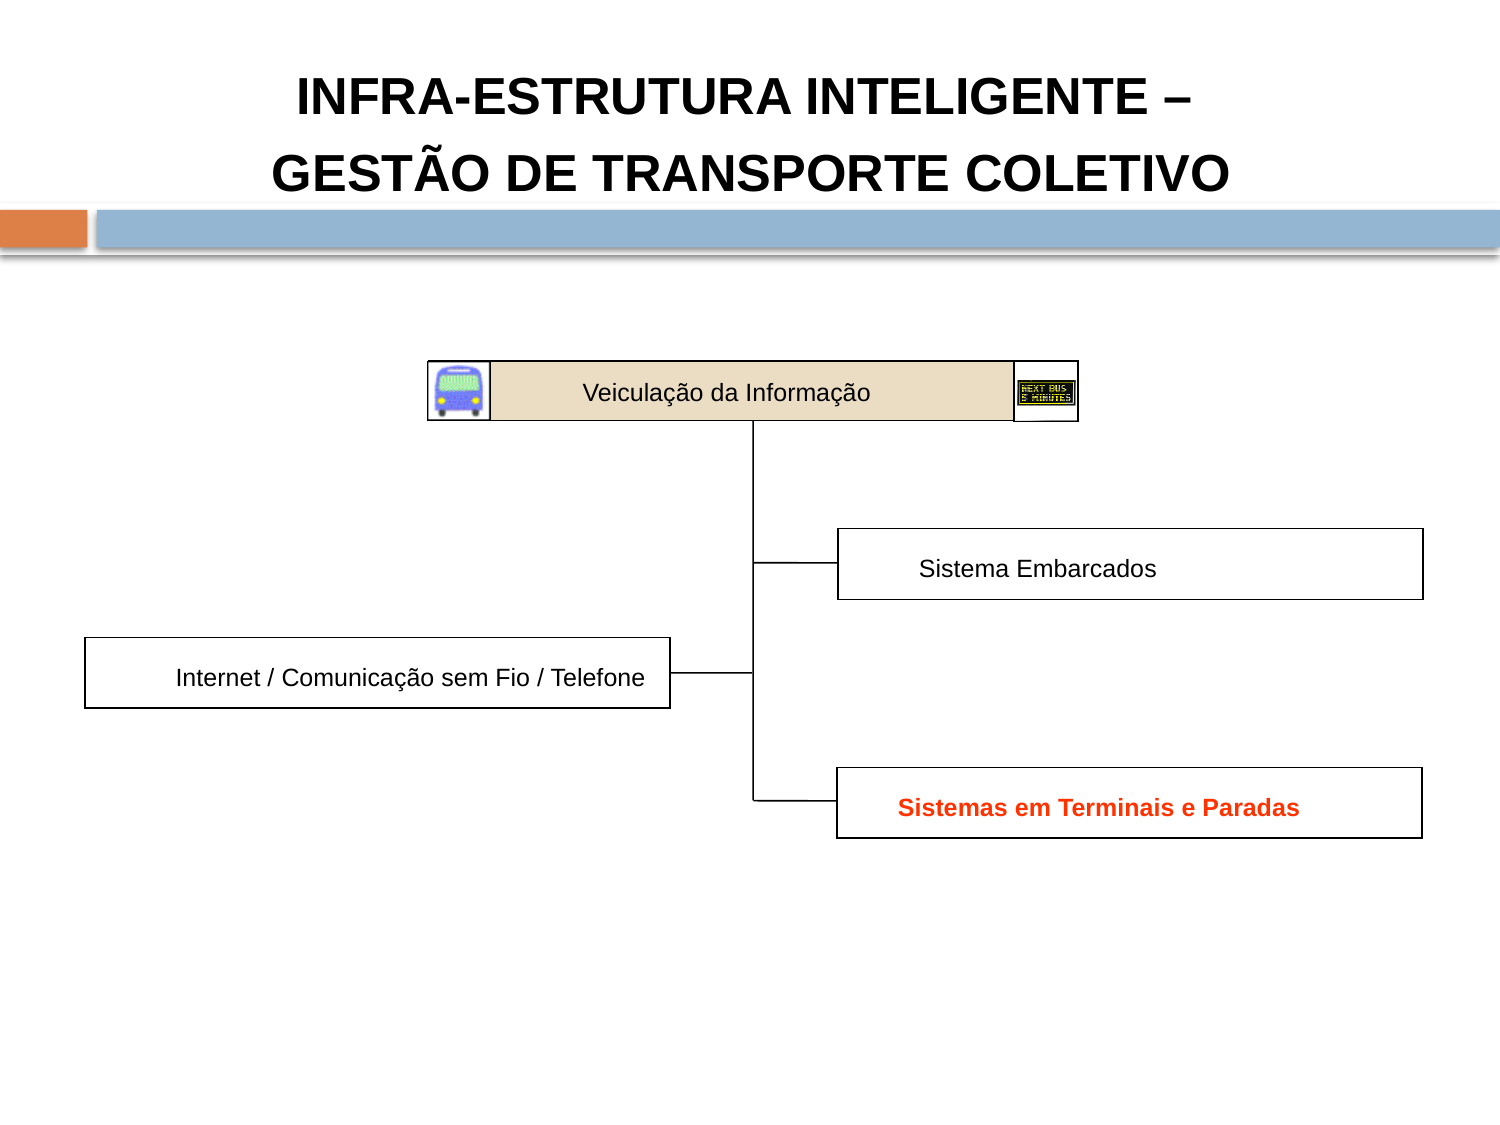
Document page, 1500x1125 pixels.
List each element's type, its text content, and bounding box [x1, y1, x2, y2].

text_box [838, 528, 1424, 600]
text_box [427, 360, 1078, 422]
list INFRA-ESTRUTURA INTELIGENTE – GESTÃO DE TRANSPORTE COLETIVO [76, 54, 1427, 150]
text_box [85, 637, 670, 709]
text_box [836, 767, 1422, 839]
